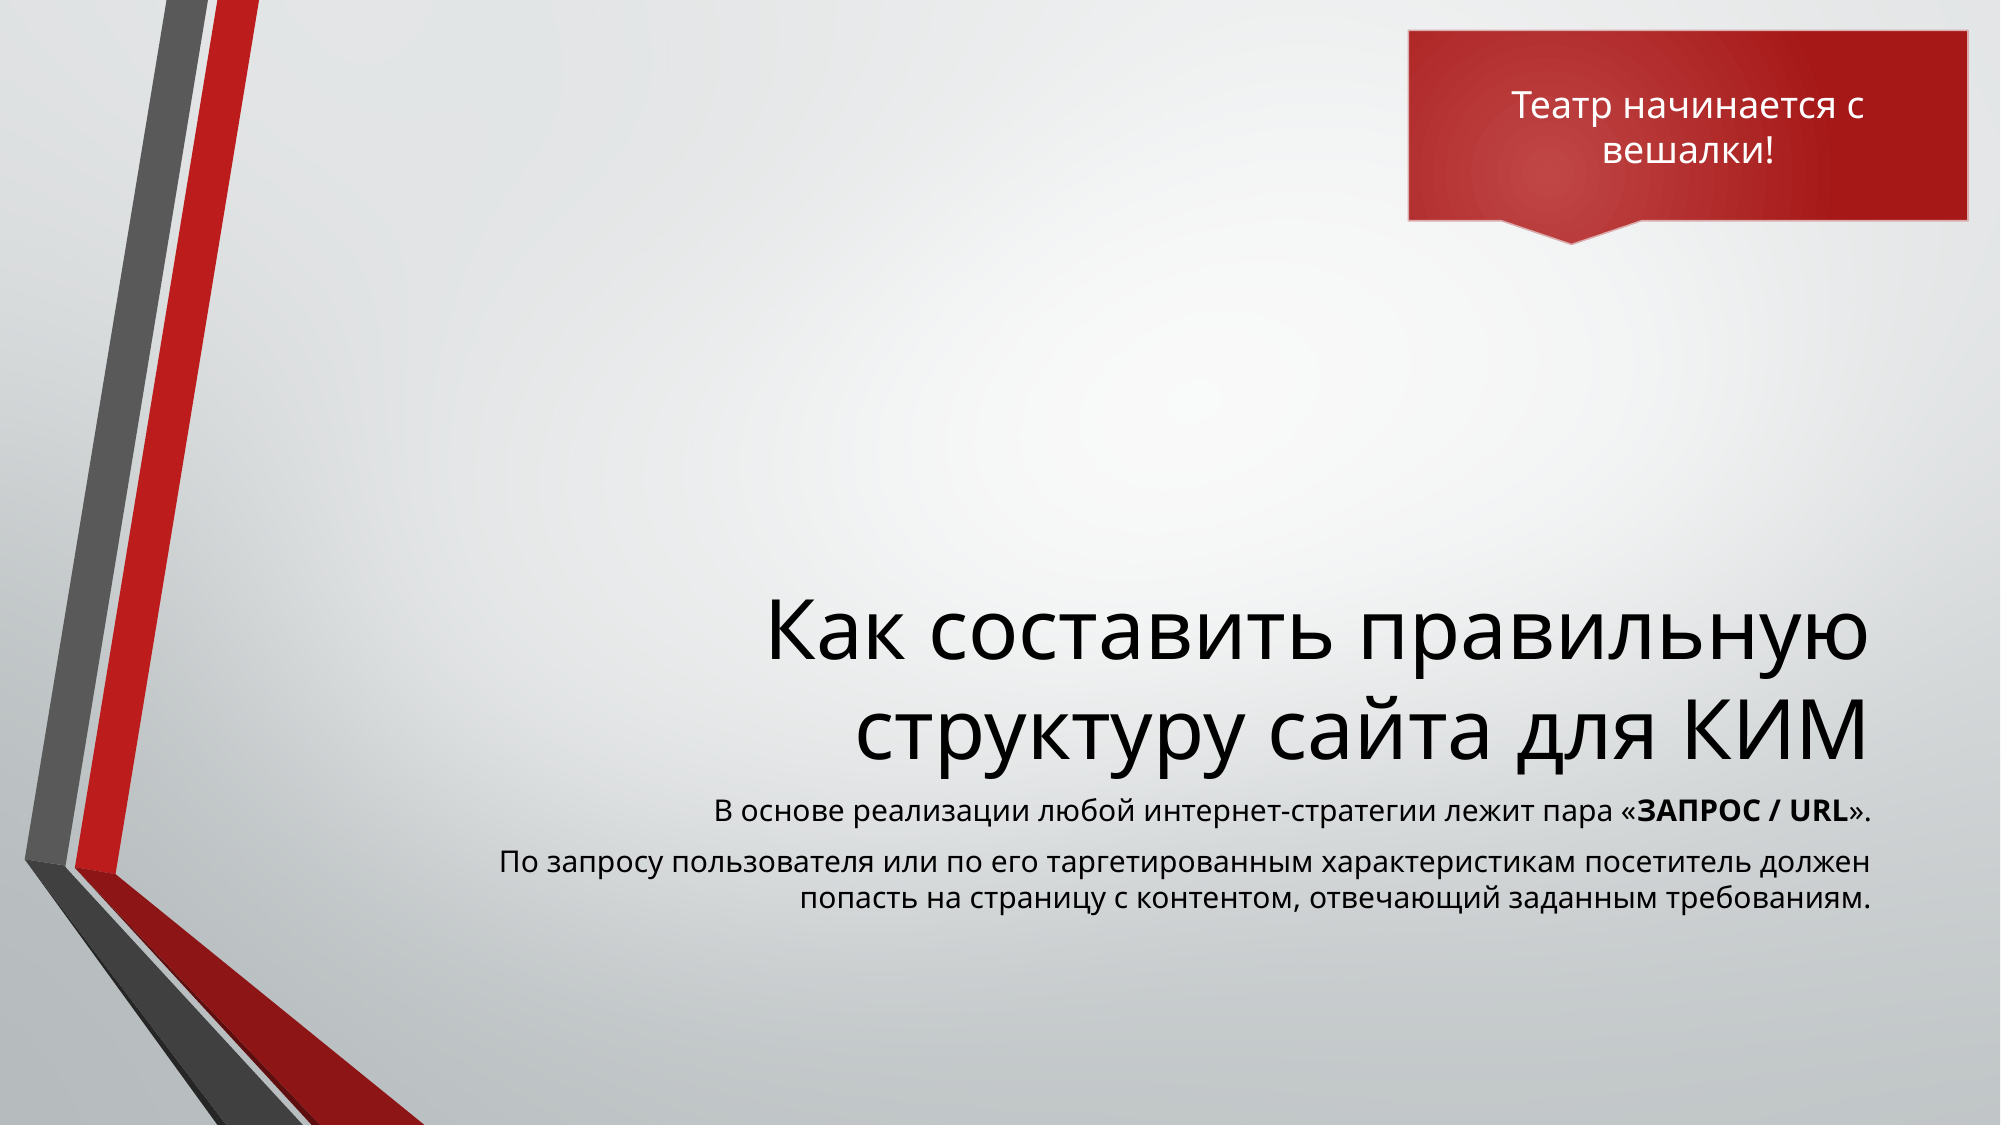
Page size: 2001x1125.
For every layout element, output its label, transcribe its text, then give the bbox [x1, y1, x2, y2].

title Как составить правильную структуру сайта для КИМ [421, 437, 1887, 783]
text_box Театр начинается с вешалки! [1407, 29, 1969, 246]
list В основе реализации любой интернет-стратегии лежит пара «ЗАПРОС / URL». По запросу пользователя или по его таргетированным характеристикам посетитель должен попасть на страницу с контентом, отвечающий заданным требованиям. [421, 783, 1887, 925]
